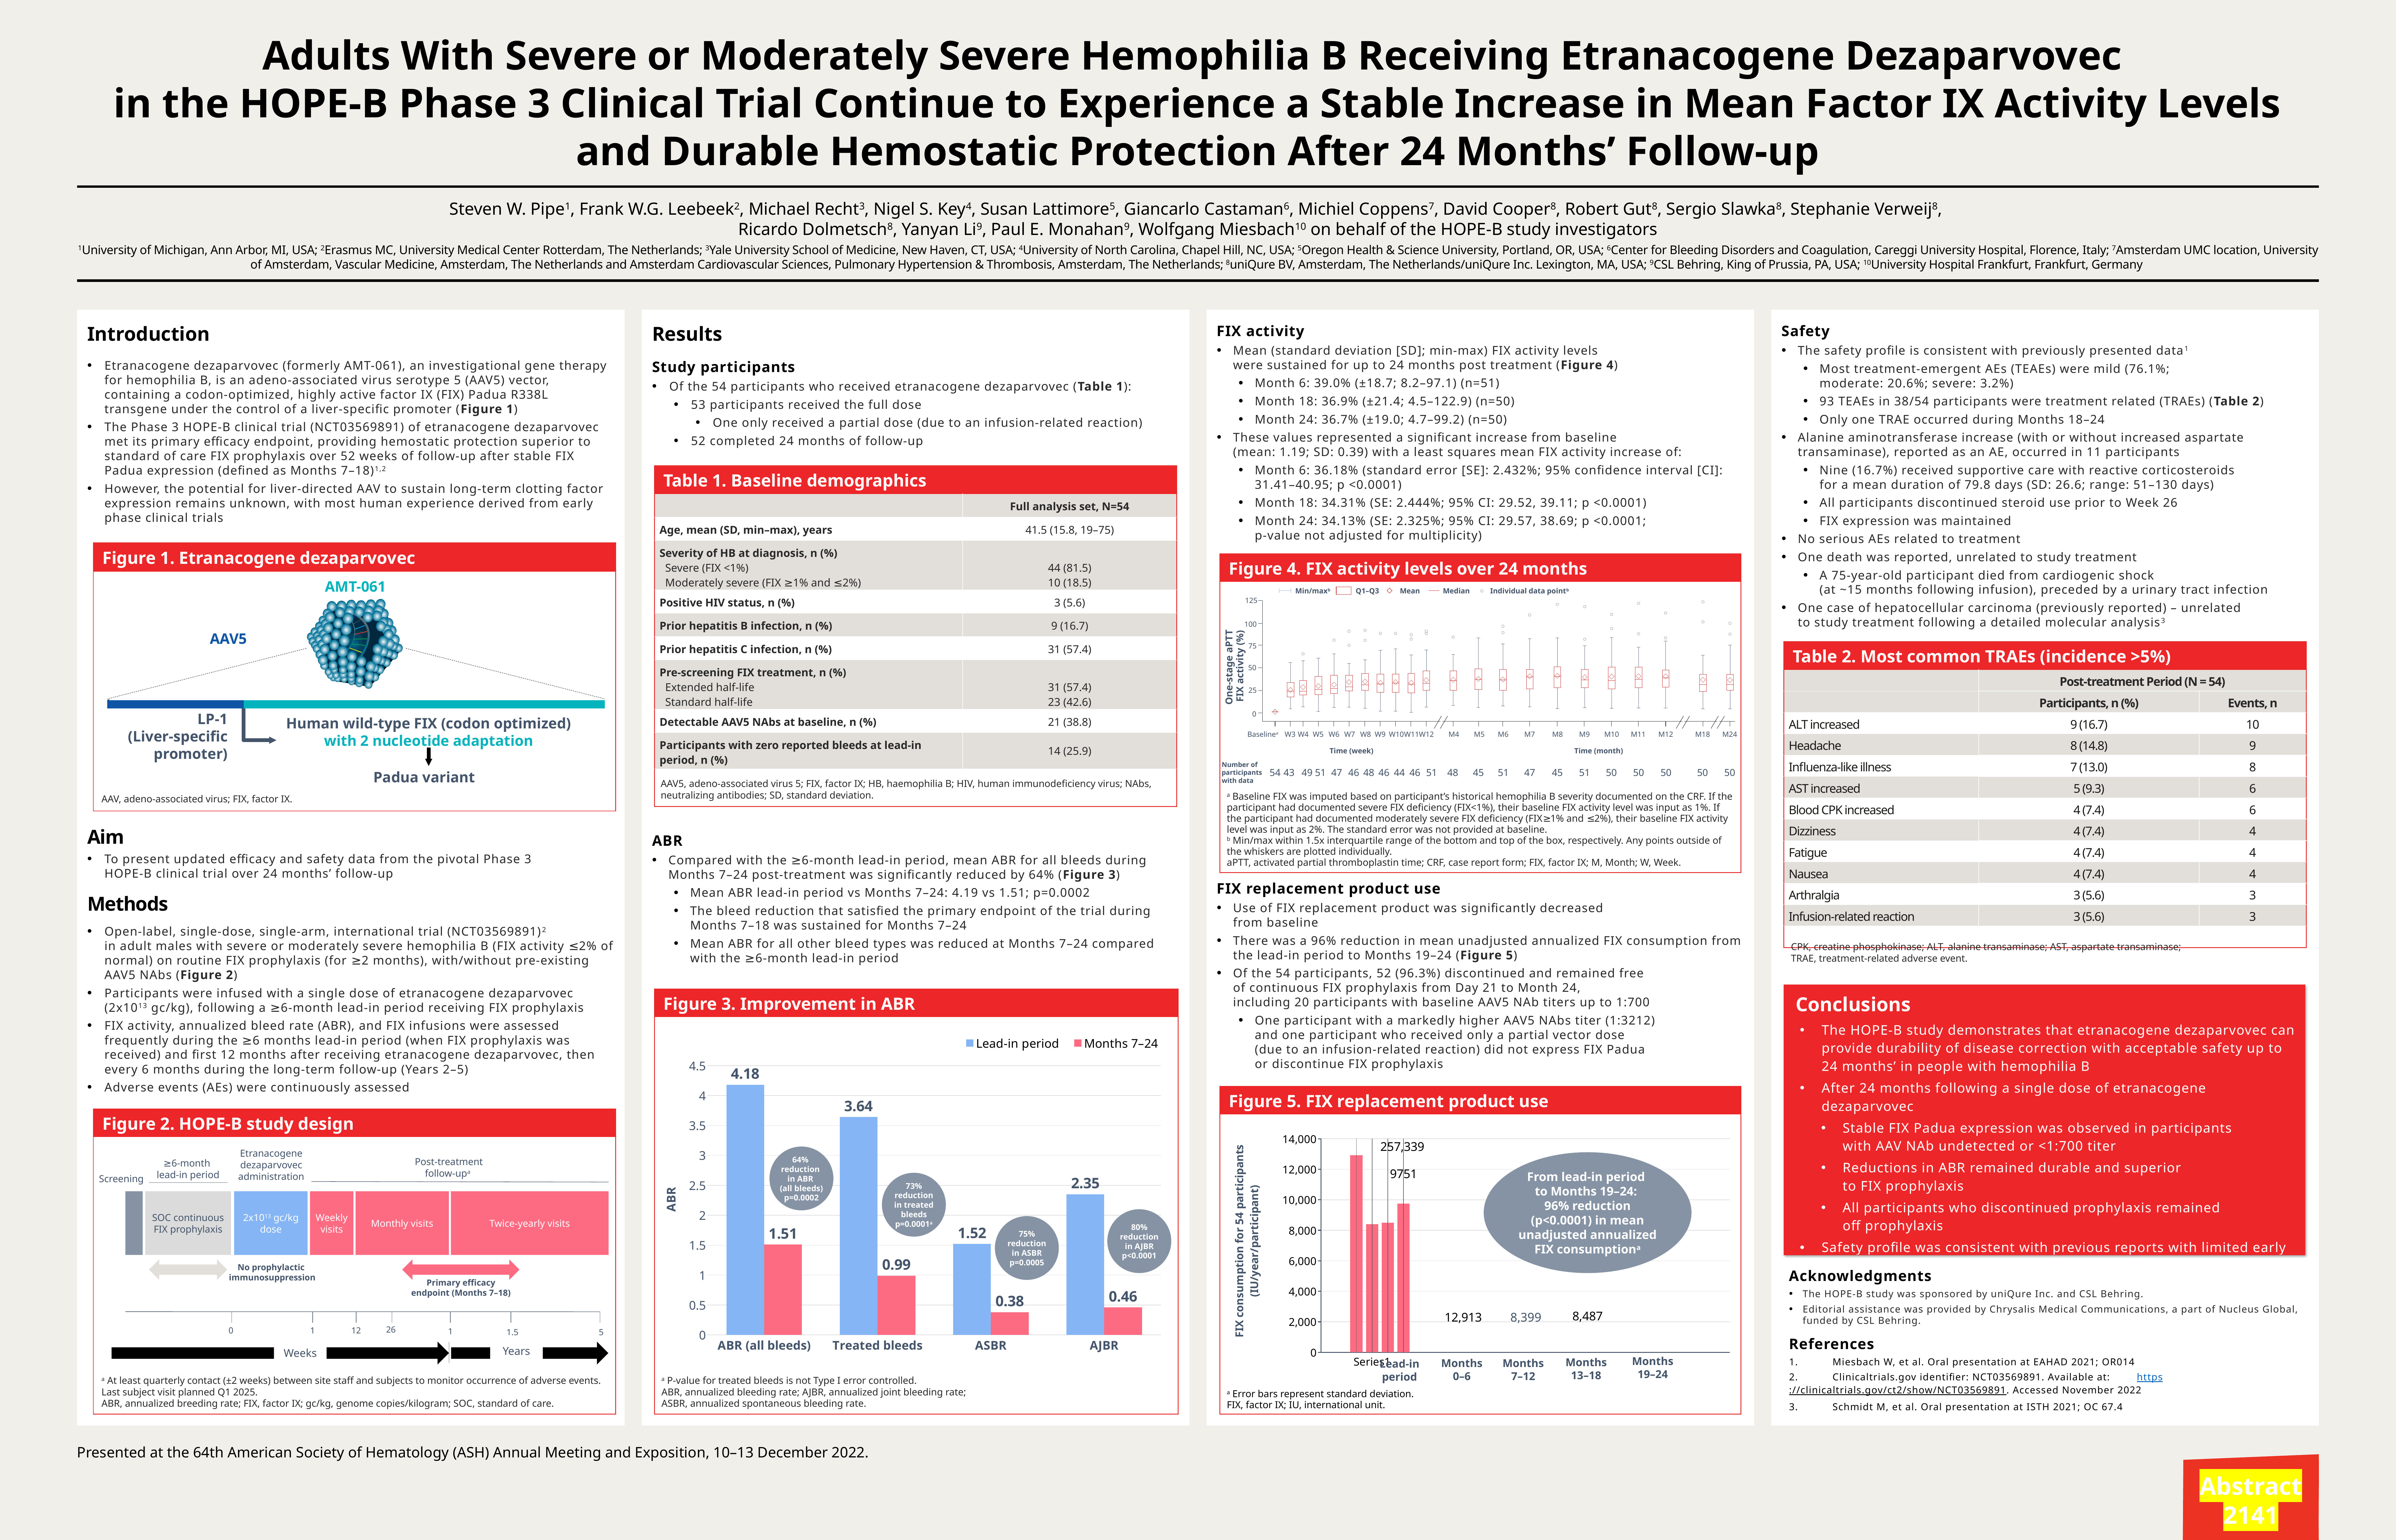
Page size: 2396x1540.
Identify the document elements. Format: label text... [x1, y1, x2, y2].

table_cell 3​ [2200, 883, 2306, 904]
text_box [1480, 589, 1483, 593]
text_box [1408, 680, 1414, 684]
text_box M10 [1604, 730, 1619, 739]
picture [340, 636, 349, 646]
text_box 43 [1280, 766, 1298, 778]
text_box W9 [1374, 730, 1386, 739]
table_cell 9 (16.7) [963, 613, 1176, 636]
text_box AAV5, adeno-associated virus 5; FIX, factor IX; HB, haemophilia B; HIV, human immunodeficiency virus; NAbs, neutralizing antibodies; SD, standard deviation. [660, 777, 1169, 801]
text_box [1635, 673, 1642, 679]
picture [347, 601, 356, 609]
text_box [1728, 633, 1732, 636]
text_box [1664, 678, 1667, 679]
text_box [1361, 685, 1369, 691]
text_box [1450, 670, 1457, 690]
text_box 54 [1266, 766, 1280, 778]
table_cell Full analysis set, N=54 [963, 494, 1176, 517]
picture [334, 619, 342, 628]
table_header Figure 2. HOPE-B study design [94, 1109, 615, 1137]
table_cell Positive HIV status, n (%) [655, 590, 962, 613]
text_box [1450, 677, 1456, 680]
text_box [95, 1142, 613, 1369]
text_box Aim [87, 824, 614, 848]
text_box W4 [1298, 730, 1309, 739]
table_cell 4 (7.4)​ [1979, 862, 2199, 883]
text_box [1332, 638, 1336, 642]
text_box W11 [1404, 730, 1419, 739]
text_box Adults With Severe or Moderately Severe Hemophilia B Receiving Etranacogene Dezaparvovec in the HOPE-B Phase 3 Clinical Trial Continue to Experience a Stable Increase in Mean Factor IX Activity Levels and Durable Hemostatic Protection After 24 Months’ Follow-up [77, 30, 2319, 173]
text_box Human wild-type FIX (codon optimized) with 2 nucleotide adaptation [286, 714, 571, 749]
table_cell 31 (57.4) [963, 637, 1176, 660]
text_box [77, 309, 625, 1426]
picture [307, 599, 379, 635]
text_box [1408, 673, 1415, 693]
picture [348, 652, 356, 661]
text_box [1610, 627, 1613, 630]
text_box a Error bars represent standard deviation. FIX, factor IX; IU, international unit.​ [1227, 1390, 1736, 1411]
text_box [1476, 679, 1481, 682]
text_box [1637, 602, 1640, 605]
text_box [1637, 632, 1640, 635]
text_box [1528, 638, 1532, 669]
text_box [1315, 683, 1321, 689]
text_box M9 [1577, 730, 1592, 739]
text_box 50 [1248, 663, 1257, 672]
text_box [1332, 654, 1336, 675]
text_box One-stage aPTT FIX activity (%) [1225, 615, 1243, 717]
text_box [1699, 600, 1707, 709]
text_box M11 [1631, 730, 1646, 739]
text_box [1331, 682, 1337, 688]
table_cell Events, n​ [2200, 691, 2306, 712]
text_box Open-label, single-dose, single-arm, international trial (NCT03569891)2 in adult males with severe or moderately severe hemophilia B (FIX activity ≤2% of normal) on routine FIX prophylaxis (for ≥2 months), with/without pre-existing AAV5 NAbs (Figure 2) Participants were infused with a single dose of etranacogene dezaparvovec (2x1013 gc/kg), following a ≥6-month lead-in period receiving FIX prophylaxis FIX activity, annualized bleed rate (ABR), and FIX infusions were assessed frequently during the ≥6 months lead-in period (when FIX prophylaxis was received) and first 12 months after receiving etranacogene dezaparvovec, then every 6 months during the long-term follow-up (Years 2–5) Adverse events (AEs) were continuously assessed [87, 924, 614, 1094]
text_box 47 [1328, 766, 1345, 778]
text_box [1500, 680, 1505, 683]
text_box W3 [1284, 730, 1296, 739]
table_cell Pre-screening FIX treatment, n (%) Extended half-life Standard half-life [655, 660, 962, 709]
text_box 100 [1244, 619, 1257, 628]
text_box [1423, 677, 1430, 683]
picture [354, 630, 367, 640]
table_cell ALT increased​ [1784, 712, 1978, 734]
text_box [1330, 675, 1338, 688]
text_box [1330, 689, 1338, 694]
table_header Conclusions The HOPE-B study demonstrates that etranacogene dezaparvovec can provide durability of disease correction with acceptable safety up to 24 months’ in people with hemophilia B After 24 months following a single dose of etranacogene dezaparvovec Stable FIX Padua expression was observed in participants with AAV NAb undetected or <1:700 titer Reductions in ABR remained durable and superior to FIX prophylaxis All participants who discontinued prophylaxis remained off prophylaxis Safety profile was consistent with previous reports with limited early reactive corticosteroid exposure in a minority of participants [1784, 985, 2305, 1255]
table_cell 3 (5.6) [963, 590, 1176, 613]
text_box [1362, 678, 1368, 685]
text_box Baselinea [1247, 730, 1279, 739]
table_cell Influenza-like illness​ [1784, 755, 1978, 776]
text_box AMT-061 [325, 577, 386, 595]
table_cell 8 (14.8)​ [1979, 734, 2199, 755]
table_cell Age, mean (SD, min–max), years [655, 517, 962, 540]
table_cell [1784, 670, 1978, 691]
text_box FIX replacement product use Use of FIX replacement product was significantly decreased from baseline There was a 96% reduction in mean unadjusted annualized FIX consumption from the lead-in period to Months 19–24 (Figure 5) Of the 54 participants, 52 (96.3%) discontinued and remained free of continuous FIX prophylaxis from Day 21 to Month 24, including 20 participants with baseline AAV5 NAb titers up to 1:700 One participant with a markedly higher AAV5 NAbs titer (1:3212) and one participant who received only a partial vector dose (due to an infusion-related reaction) did not express FIX Padua or discontinue FIX prophylaxis [1217, 879, 1744, 1071]
text_box [1583, 637, 1586, 641]
table_cell Infusion-related reaction​ [1784, 905, 1978, 926]
text_box [1425, 632, 1428, 635]
text_box 45 [1467, 766, 1490, 778]
table_cell Headache​ [1784, 734, 1978, 755]
text_box [1475, 676, 1481, 679]
text_box 0 [1252, 709, 1257, 718]
table_cell [2200, 926, 2306, 947]
text_box [1554, 667, 1561, 688]
text_box [1475, 679, 1482, 690]
text_box Study participants Of the 54 participants who received etranacogene dezaparvovec (Table 1): 53 participants received the full dose One only received a partial dose (due to an infusion-related reaction) 52 completed 24 months of follow-up [652, 358, 1179, 448]
table_cell 10​ [2200, 712, 2306, 733]
text_box Results [652, 322, 1179, 345]
text_box W7 [1344, 730, 1355, 739]
picture [332, 630, 341, 639]
table_cell [1784, 691, 1978, 712]
text_box [1363, 659, 1367, 673]
text_box [1363, 628, 1367, 632]
text_box 47 [1519, 766, 1541, 778]
text_box [1662, 670, 1669, 678]
text_box [1526, 669, 1533, 677]
text_box 46 [1345, 766, 1360, 778]
text_box W5 [1312, 730, 1324, 739]
text_box [1663, 673, 1669, 678]
table_cell 4 (7.4)​ [1979, 819, 2199, 840]
text_box [1423, 670, 1430, 690]
text_box [1608, 667, 1615, 689]
text_box [2183, 1531, 2319, 1540]
text_box Introduction [87, 322, 614, 345]
picture [328, 652, 336, 661]
table_cell 41.5 (15.8, 19–75) [963, 517, 1176, 540]
table_cell 4​ [2200, 841, 2306, 862]
text_box [1555, 677, 1560, 679]
table_cell 3 (5.6)​ [1979, 883, 2199, 904]
text_box [1410, 637, 1413, 641]
text_box [1392, 674, 1399, 692]
text_box [1771, 309, 2319, 1426]
text_box CPK, creatine phosphokinase; ALT, alanine transaminase; AST, aspartate transaminase; TRAE, treatment-related adverse event. [1791, 940, 2299, 964]
text_box 75 [1248, 641, 1257, 650]
text_box [1272, 712, 1278, 715]
text_box 50 [1596, 766, 1623, 778]
table_cell AST increased​ [1784, 777, 1978, 798]
text_box [1394, 632, 1397, 635]
text_box [641, 309, 1190, 1426]
picture [327, 602, 336, 612]
text_box 50 [1718, 766, 1741, 778]
table_cell Participants with zero reported bleeds at lead-in period, n (%) [655, 733, 962, 769]
table_cell [655, 494, 962, 517]
text_box [1347, 630, 1351, 633]
table_header Figure 5. FIX replacement product use [1220, 1087, 1740, 1114]
chart [658, 1010, 1169, 1383]
text_box [1379, 632, 1382, 635]
table_cell [963, 769, 1176, 806]
text_box [1273, 709, 1277, 712]
picture [365, 607, 373, 614]
table_cell Participants, n (%)​ [1979, 691, 2199, 712]
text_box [107, 648, 605, 699]
picture [357, 601, 365, 609]
text_box [1727, 677, 1733, 683]
text_box [1347, 644, 1351, 647]
picture [352, 642, 354, 644]
text_box [1527, 677, 1532, 679]
picture [355, 674, 357, 677]
text_box a P-value for treated bleeds is not Type I error controlled. ABR, annualized bleeding rate; AJBR, annualized joint bleeding rate; ASBR, annualized spontaneous bleeding rate. [661, 1374, 1170, 1409]
picture [336, 608, 344, 618]
picture [342, 625, 351, 635]
text_box 50 [1623, 766, 1651, 778]
text_box Individual data pointb [1517, 586, 1542, 596]
text_box [1664, 611, 1667, 615]
text_box [1299, 691, 1307, 695]
text_box [1610, 613, 1613, 616]
text_box M8 [1551, 730, 1564, 739]
text_box [1346, 679, 1352, 685]
table_cell Fatigue​ [1784, 841, 1978, 862]
text_box [1410, 633, 1413, 636]
text_box [1332, 694, 1336, 708]
picture [343, 614, 355, 629]
picture [323, 610, 330, 617]
table_cell 3 (5.6)​ [1979, 905, 2199, 926]
picture [360, 632, 365, 633]
table_cell 8​ [2200, 755, 2306, 776]
text_box [1500, 676, 1506, 680]
table_cell 9​ [2200, 734, 2306, 755]
text_box 50 [1680, 766, 1718, 778]
text_box [1377, 680, 1383, 684]
text_box [1528, 613, 1532, 617]
picture [367, 601, 375, 608]
table_cell [1220, 582, 1740, 872]
table_cell Post-treatment Period​ (N = 54)​ [1979, 670, 2306, 691]
text_box AAV, adeno-associated virus; FIX, factor IX. [101, 793, 610, 805]
text_box References 1. Miesbach W, et al. Oral presentation at EAHAD 2021; OR014 2. Clinicaltrials.gov identifier: NCT03569891. Available at: https://clinicaltrials.gov/ct2/show/NCT03569891. Accessed November 2022 3. Schmidt M, et al. Oral presentation at ISTH 2021; OC 67.4 [1789, 1335, 2310, 1413]
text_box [1676, 716, 1690, 729]
text_box ABR Compared with the ≥6-month lead-in period, mean ABR for all bleeds during Months 7–24 post-treatment was significantly reduced by 64% (Figure 3) Mean ABR lead-in period vs Months 7–24: 4.19 vs 1.51; p=0.0002 The bleed reduction that satisfied the primary endpoint of the trial during Months 7–18 was sustained for Months 7–24 Mean ABR for all other bleed types was reduced at Months 7–24 compared with the ≥6-month lead-in period [652, 831, 1179, 965]
table_cell 5 (9.3)​ [1979, 777, 2199, 798]
text_box [1499, 669, 1507, 690]
text_box To present updated efficacy and safety data from the pivotal Phase 3 HOPE-B clinical trial over 24 months’ follow-up [87, 851, 614, 881]
table_cell 4​ [2200, 819, 2306, 840]
text_box Safety The safety profile is consistent with previously presented data1 Most treatment-emergent AEs (TEAEs) were mild (76.1%; moderate: 20.6%; severe: 3.2%) 93 ​TEAEs in 38/54 participants were treatment related (TRAEs) (Table 2) Only one TRAE occurred during Months 18–24 Alanine aminotransferase increase (with or without increased aspartate transaminase), reported as an AE, occurred in 11 participants Nine (16.7%) received supportive care with reactive corticosteroids for a mean duration of 79.8 days (SD: 26.6; range: 51–130 days) All participants discontinued steroid use prior to Week 26 FIX expression was maintained No serious AEs related to treatment One death was reported, unrelated to study treatment A 75-year-old participant died from cardiogenic shock (at ~15 months following infusion), preceded by a urinary tract infection​ One case of hepatocellular carcinoma (previously reported) – unrelated to study treatment following a detailed molecular analysis3 [1781, 322, 2309, 629]
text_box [1711, 716, 1725, 729]
picture [316, 623, 321, 628]
text_box [1556, 603, 1559, 606]
text_box Number of participants with data [1221, 762, 1265, 783]
text_box Abstract 2141 [2183, 1468, 2319, 1531]
text_box 80% reduction in AJBR p<0.0001 [1169, 1229, 1172, 1254]
text_box [1287, 682, 1294, 697]
text_box [1501, 631, 1505, 634]
text_box [1664, 636, 1667, 639]
text_box FIX activity Mean (standard deviation [SD]; min-max) FIX activity levels were sustained for up to 24 months post treatment (Figure 4) Month 6: 39.0% (±18.7; 8.2–97.1) (n=51) Month 18: 36.9% (±21.4; 4.5–122.9) (n=50) Month 24: 36.7% (±19.0; 4.7–99.2) (n=50) These values represented a significant increase from baseline (mean: 1.19; SD: 0.39) with a least squares mean FIX activity increase of: Month 6: 36.18% (standard error [SE]: 2.432%; 95% confidence interval [CI]: 31.41–40.95; p <0.0001) Month 18: 34.31% (SE: 2.444%; 95% CI: 29.52, 39.11; p <0.0001) Month 24: 34.13% (SE: 2.325%; 95% CI: 29.57, 38.69; p <0.0001; p-value not adjusted for multiplicity) [1217, 322, 1744, 542]
text_box 45 [1546, 766, 1568, 778]
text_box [1221, 1125, 1740, 1390]
text_box [1206, 309, 1754, 1426]
text_box [1583, 688, 1587, 708]
table_cell [655, 1017, 1178, 1414]
text_box [1314, 676, 1322, 695]
text_box [1301, 652, 1305, 656]
text_box 48 [1442, 766, 1464, 778]
text_box [1662, 678, 1669, 687]
text_box [1583, 605, 1586, 608]
text_box LP-1 (Liver-specific promoter) [101, 710, 228, 762]
text_box [1377, 684, 1384, 692]
table_cell 4​ [2200, 862, 2306, 883]
text_box Steven W. Pipe1, Frank W.G. Leebeek2, Michael Recht3, Nigel S. Key4, Susan Lattimore5, Giancarlo Castaman6, Michiel Coppens7, David Cooper8, Robert Gut8, Sergio Slawka8, Stephanie Verweij8, Ricardo Dolmetsch8, Yanyan Li9, Paul E. Monahan9, Wolfgang Miesbach10 on behalf of the HOPE-B study investigators 1University of Michigan, Ann Arbor, MI, USA; 2Erasmus MC, University Medical Center Rotterdam, The Netherlands; 3Yale University School of Medicine, New Haven, CT, USA; 4University of North Carolina, Chapel Hill, NC, USA; 5Oregon Health & Science University, Portland, OR, USA; 6Center for Bleeding Disorders and Coagulation, Careggi University Hospital, Florence, Italy; 7Amsterdam UMC location, University of Amsterdam, Vascular Medicine, Amsterdam, The Netherlands and Amsterdam Cardiovascular Sciences, Pulmonary Hypertension & Thrombosis, Amsterdam, The Netherlands; 8uniQure BV, Amsterdam, The Netherlands/uniQure Inc. Lexington, MA, USA; 9CSL Behring, King of Prussia, PA, USA; 10University Hospital Frankfurt, Frankfurt, Germany [77, 198, 2319, 271]
text_box M18 [1692, 730, 1714, 739]
text_box [1410, 684, 1413, 686]
text_box [1476, 638, 1480, 668]
text_box M7 [1523, 730, 1536, 739]
text_box Time (week) [1330, 740, 1373, 761]
table_cell [94, 572, 615, 811]
picture [373, 599, 403, 646]
text_box [1345, 675, 1353, 691]
text_box [1635, 667, 1642, 688]
table_header Figure 4. FIX activity levels over 24 months [1220, 554, 1740, 582]
text_box 125 [1245, 596, 1258, 605]
table_cell Arthralgia​ [1784, 883, 1978, 905]
table_header Table 1. Baseline demographics [655, 466, 1176, 493]
text_box [1452, 635, 1455, 639]
table_cell 4 (7.4)​ [1979, 798, 2199, 819]
table_cell Prior hepatitis B infection, n (%) [655, 613, 962, 636]
table_cell Blood CPK increased​ [1784, 798, 1978, 819]
text_box M4 [1446, 730, 1462, 739]
text_box M24 [1718, 730, 1741, 739]
text_box 51 [1425, 766, 1438, 778]
table_cell Severity of HB at diagnosis, n (%) Severe (FIX <1%) Moderately severe (FIX ≥1% and ≤2%) [655, 541, 962, 590]
table_cell 44 (81.5) 10 (18.5) [963, 541, 1176, 590]
text_box [1363, 691, 1367, 709]
text_box [1379, 684, 1382, 686]
table_header Table 2. Most common TRAEs (incidence >5%) [1784, 642, 2306, 669]
text_box Time (month) [1577, 740, 1620, 761]
table_cell [94, 1137, 615, 1414]
table_cell Dizziness​ [1784, 819, 1978, 841]
table_cell [1220, 1114, 1740, 1414]
table_cell 9 (16.7)​ [1979, 712, 2199, 733]
text_box [1394, 683, 1398, 685]
table_cell [655, 769, 962, 806]
table_cell 3​ [2200, 905, 2306, 926]
text_box [1299, 680, 1307, 691]
text_box W8 [1360, 730, 1371, 739]
table_cell 6​ [2200, 798, 2306, 819]
text_box [1582, 674, 1588, 680]
table_cell 7 (13.0)​ [1979, 755, 2199, 776]
text_box [1289, 662, 1292, 682]
text_box [1728, 622, 1732, 625]
text_box [1363, 639, 1367, 642]
text_box [1425, 629, 1428, 633]
text_box [1361, 673, 1369, 685]
picture [377, 622, 391, 633]
text_box [1581, 669, 1588, 680]
text_box 25 [1248, 686, 1257, 695]
text_box [1581, 680, 1588, 688]
text_box [1289, 691, 1292, 693]
text_box a Baseline FIX was imputed based on participant’s historical hemophilia B severity documented on the CRF. If the participant had documented severe FIX deficiency (FIX<1%), their baseline FIX activity level was input as 1%. If the participant had documented moderately severe FIX deficiency (FIX≥1% and ≤2%), their baseline FIX activity level was input as 2%. The standard error was not provided at baseline. b Min/max within 1.5x interquartile range of the bottom and top of the box, respectively. Any points outside of the whiskers are plotted individually. aPTT, activated partial thromboplastin time; CRF, case report form; FIX, factor IX; M, Month; W, Week. [1227, 791, 1736, 868]
text_box [107, 700, 243, 708]
text_box [1608, 673, 1615, 680]
table_cell 14 (25.9) [963, 733, 1176, 769]
text_box [1451, 681, 1456, 683]
text_box M5 [1473, 730, 1485, 739]
picture [345, 607, 355, 615]
table_cell Prior hepatitis C infection, n (%) [655, 637, 962, 660]
text_box W12 [1419, 730, 1434, 739]
text_box Methods [87, 891, 614, 915]
table_cell 4 (7.4)​ [1979, 841, 2199, 862]
text_box 50 [1651, 766, 1680, 778]
table_cell Nausea​ [1784, 862, 1978, 883]
text_box W6 [1328, 730, 1340, 739]
text_box 46 [1406, 766, 1424, 778]
text_box [243, 700, 605, 708]
text_box [1501, 624, 1505, 628]
picture [330, 641, 339, 650]
text_box [1476, 690, 1480, 708]
text_box [1300, 684, 1306, 690]
table_cell [1784, 926, 1978, 947]
picture [319, 617, 325, 622]
text_box [1554, 673, 1561, 676]
text_box [1377, 674, 1384, 684]
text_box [1434, 716, 1448, 729]
table_cell [1979, 926, 2199, 940]
table_cell 31 (57.4) 23 (42.6) [963, 660, 1176, 709]
text_box 44 [1390, 766, 1406, 778]
text_box 51 [1574, 766, 1596, 778]
text_box [1527, 673, 1533, 677]
text_box [1347, 663, 1351, 675]
text_box [1287, 687, 1294, 691]
text_box M6 [1496, 730, 1510, 739]
text_box [2183, 1454, 2319, 1468]
text_box a At least quarterly contact (±2 weeks) between site staff and subjects to monitor occurrence of adverse events. Last subject visit planned Q1 2025. ABR, annualized breeding rate; FIX, factor IX; gc/kg, genome copies/kilogram; SOC, standard of care. [101, 1374, 610, 1409]
text_box AAV5 [210, 629, 247, 647]
table_header Figure 1. Etranacogene dezaparvovec [94, 543, 615, 572]
text_box [243, 708, 276, 741]
text_box [1726, 674, 1734, 691]
text_box [1475, 668, 1482, 679]
text_box Acknowledgments The HOPE-B study was sponsored by uniQure Inc. and CSL Behring. Editorial assistance was provided by Chrysalis Medical Communications, a part of Nucleus Global, funded by CSL Behring. [1789, 1266, 2310, 1326]
text_box 48 [1360, 766, 1375, 778]
text_box Padua variant [373, 768, 475, 786]
picture [338, 602, 346, 609]
text_box 46 [1375, 766, 1390, 778]
text_box Etranacogene dezaparvovec (formerly AMT-061), an investigational gene therapy for hemophilia B, is an adeno-associated virus serotype 5 (AAV5) vector, containing a codon-optimized, highly active factor IX (FIX) Padua R338L transgene under the control of a liver-specific promoter (Figure 1)​ The Phase 3 HOPE-B clinical trial (NCT03569891) of etranacogene dezaparvovec met its primary efficacy endpoint, providing hemostatic protection superior to standard of care FIX prophylaxis over 52 weeks of follow-up after stable FIX Padua expression (defined as Months 7–18)1,2 However, the potential for liver-directed AAV to sustain long-term clotting factor expression remains unknown, with most human experience derived from early phase clinical trials [87, 358, 614, 524]
picture [307, 608, 403, 689]
table_cell Detectable AAV5 NAbs at baseline, n (%) [655, 709, 962, 732]
text_box [1392, 679, 1399, 683]
text_box W10 [1389, 730, 1404, 739]
text_box Presented at the 64th American Society of Hematology (ASH) Annual Meeting and Exposition, 10–13 December 2022. [77, 1443, 2138, 1461]
table_header Figure 3. Improvement in ABR [655, 989, 1178, 1017]
table_cell 21 (38.8) [963, 709, 1176, 732]
text_box 51 [1492, 766, 1514, 778]
text_box 51 [1314, 766, 1327, 778]
text_box [1526, 677, 1533, 689]
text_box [1279, 586, 1469, 596]
table_cell 6​ [2200, 777, 2306, 798]
text_box 49 [1298, 766, 1314, 778]
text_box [1638, 721, 1666, 726]
text_box M12 [1658, 730, 1673, 739]
